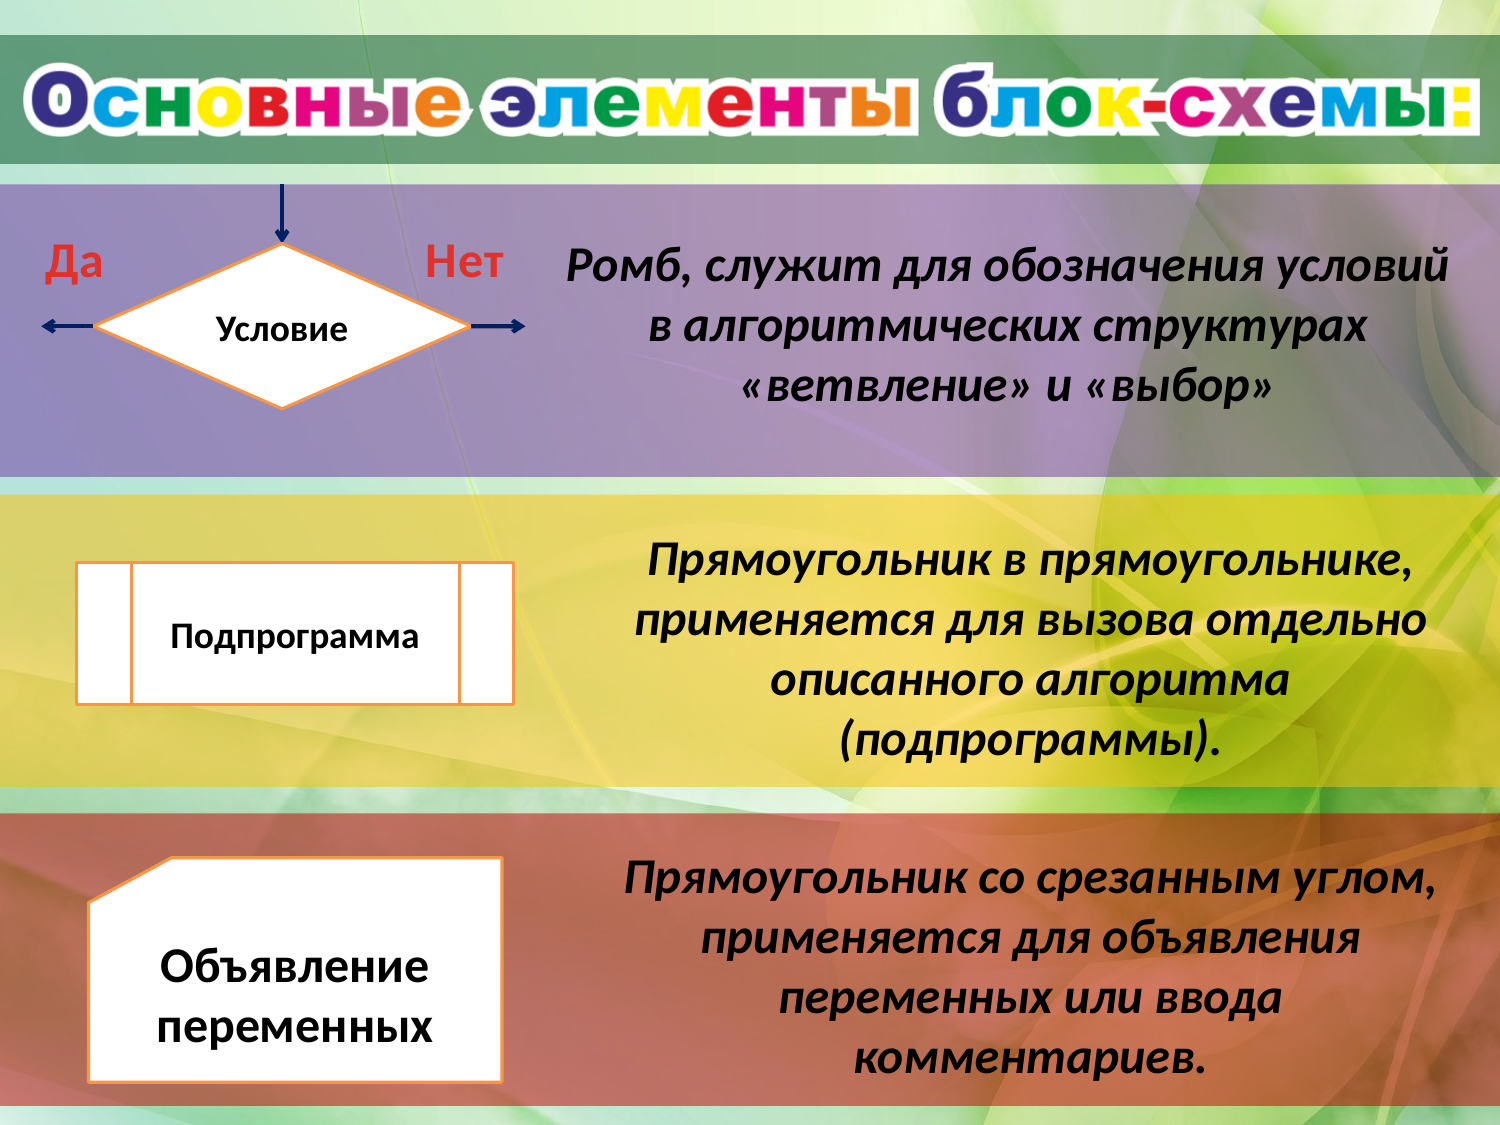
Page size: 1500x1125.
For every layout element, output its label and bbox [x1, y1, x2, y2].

picture [0, 0, 1500, 1125]
text_box [28, 183, 527, 410]
